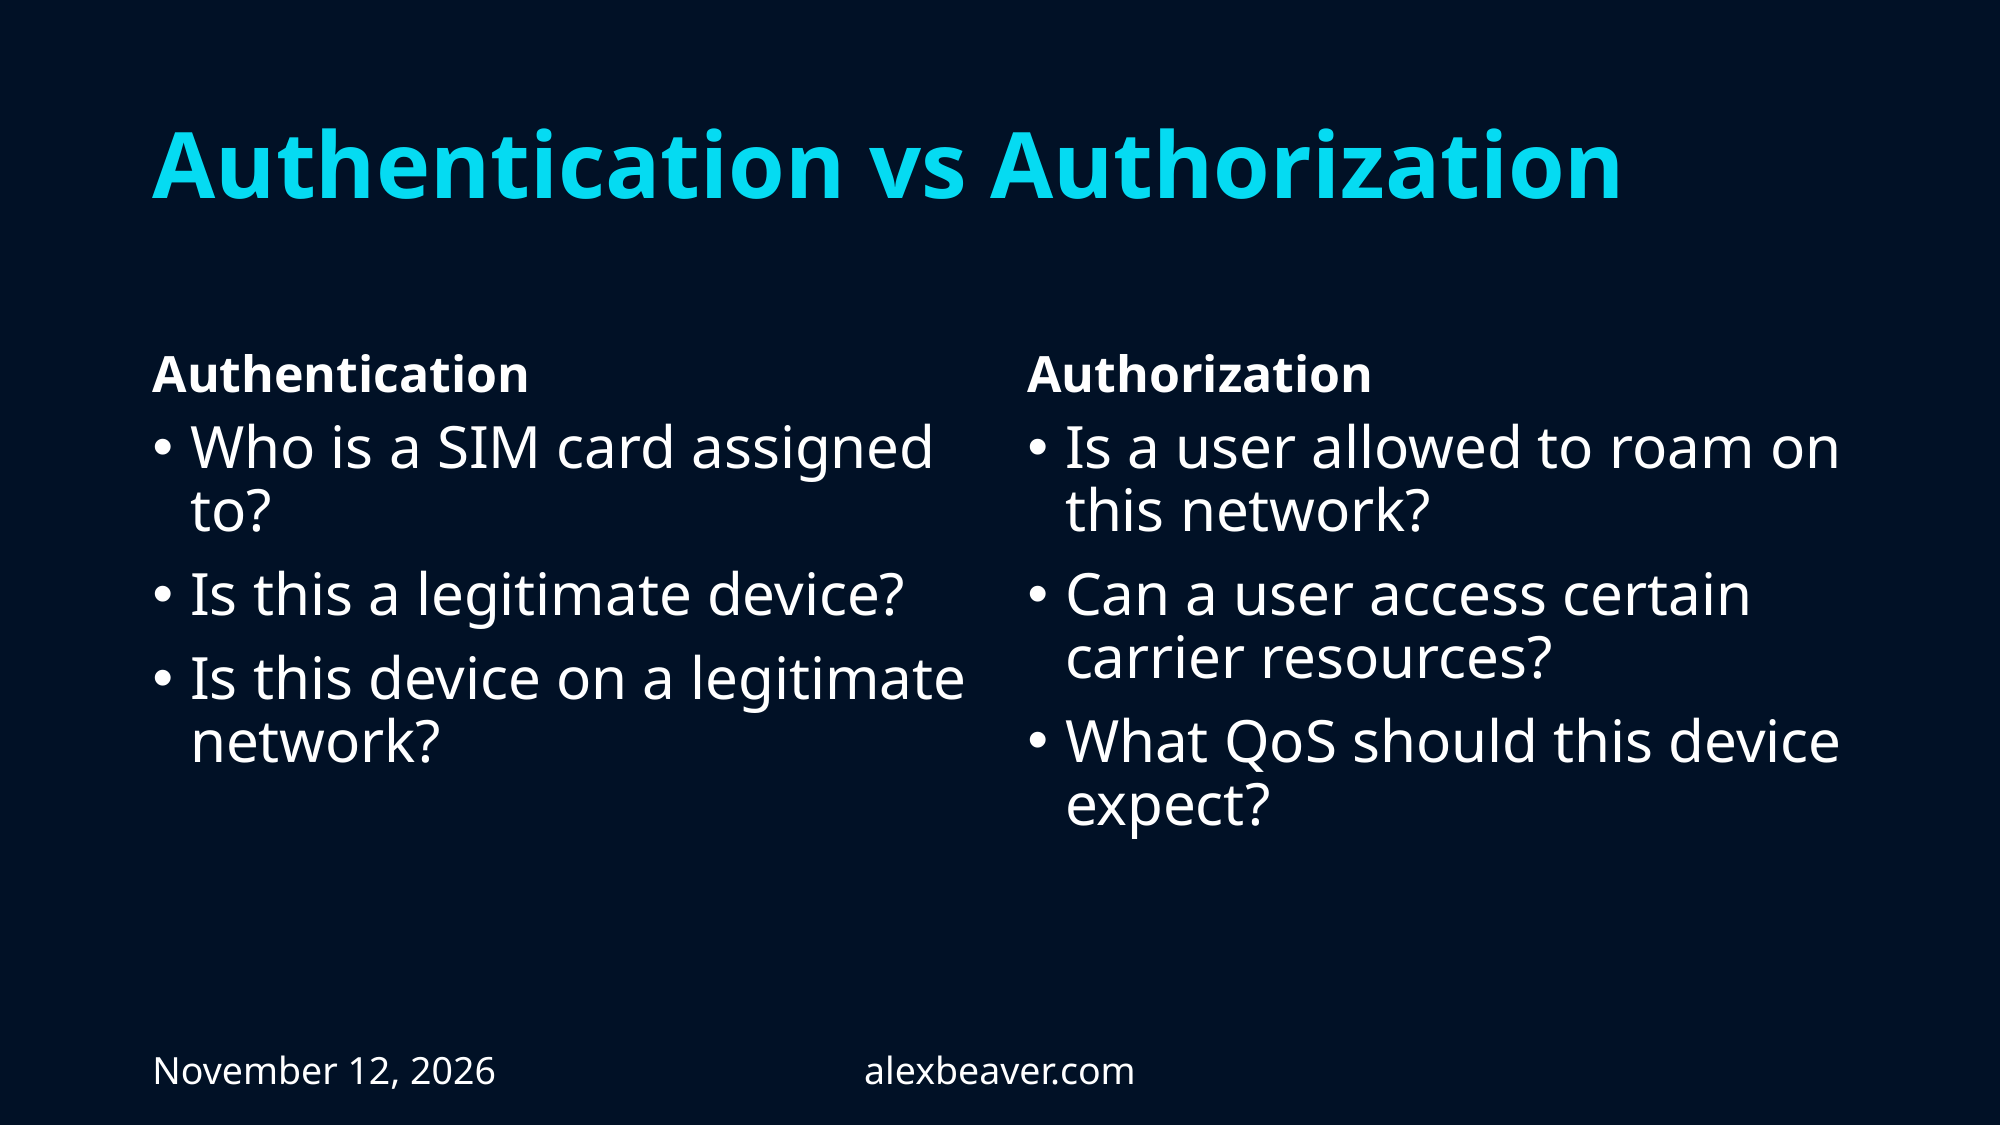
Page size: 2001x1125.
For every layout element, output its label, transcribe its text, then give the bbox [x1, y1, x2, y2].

list Is a user allowed to roam on this network? Can a user access certain carrier resources? What QoS should this device expect? [1012, 410, 1863, 1016]
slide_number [137, 1042, 588, 1103]
list Who is a SIM card assigned to? Is this a legitimate device? Is this device on a legitimate network? [137, 410, 984, 1016]
list Authorization [1012, 275, 1863, 410]
list Authentication [137, 275, 984, 410]
title Authentication vs Authorization [137, 59, 1863, 278]
footer alexbeaver.com [662, 1042, 1338, 1103]
